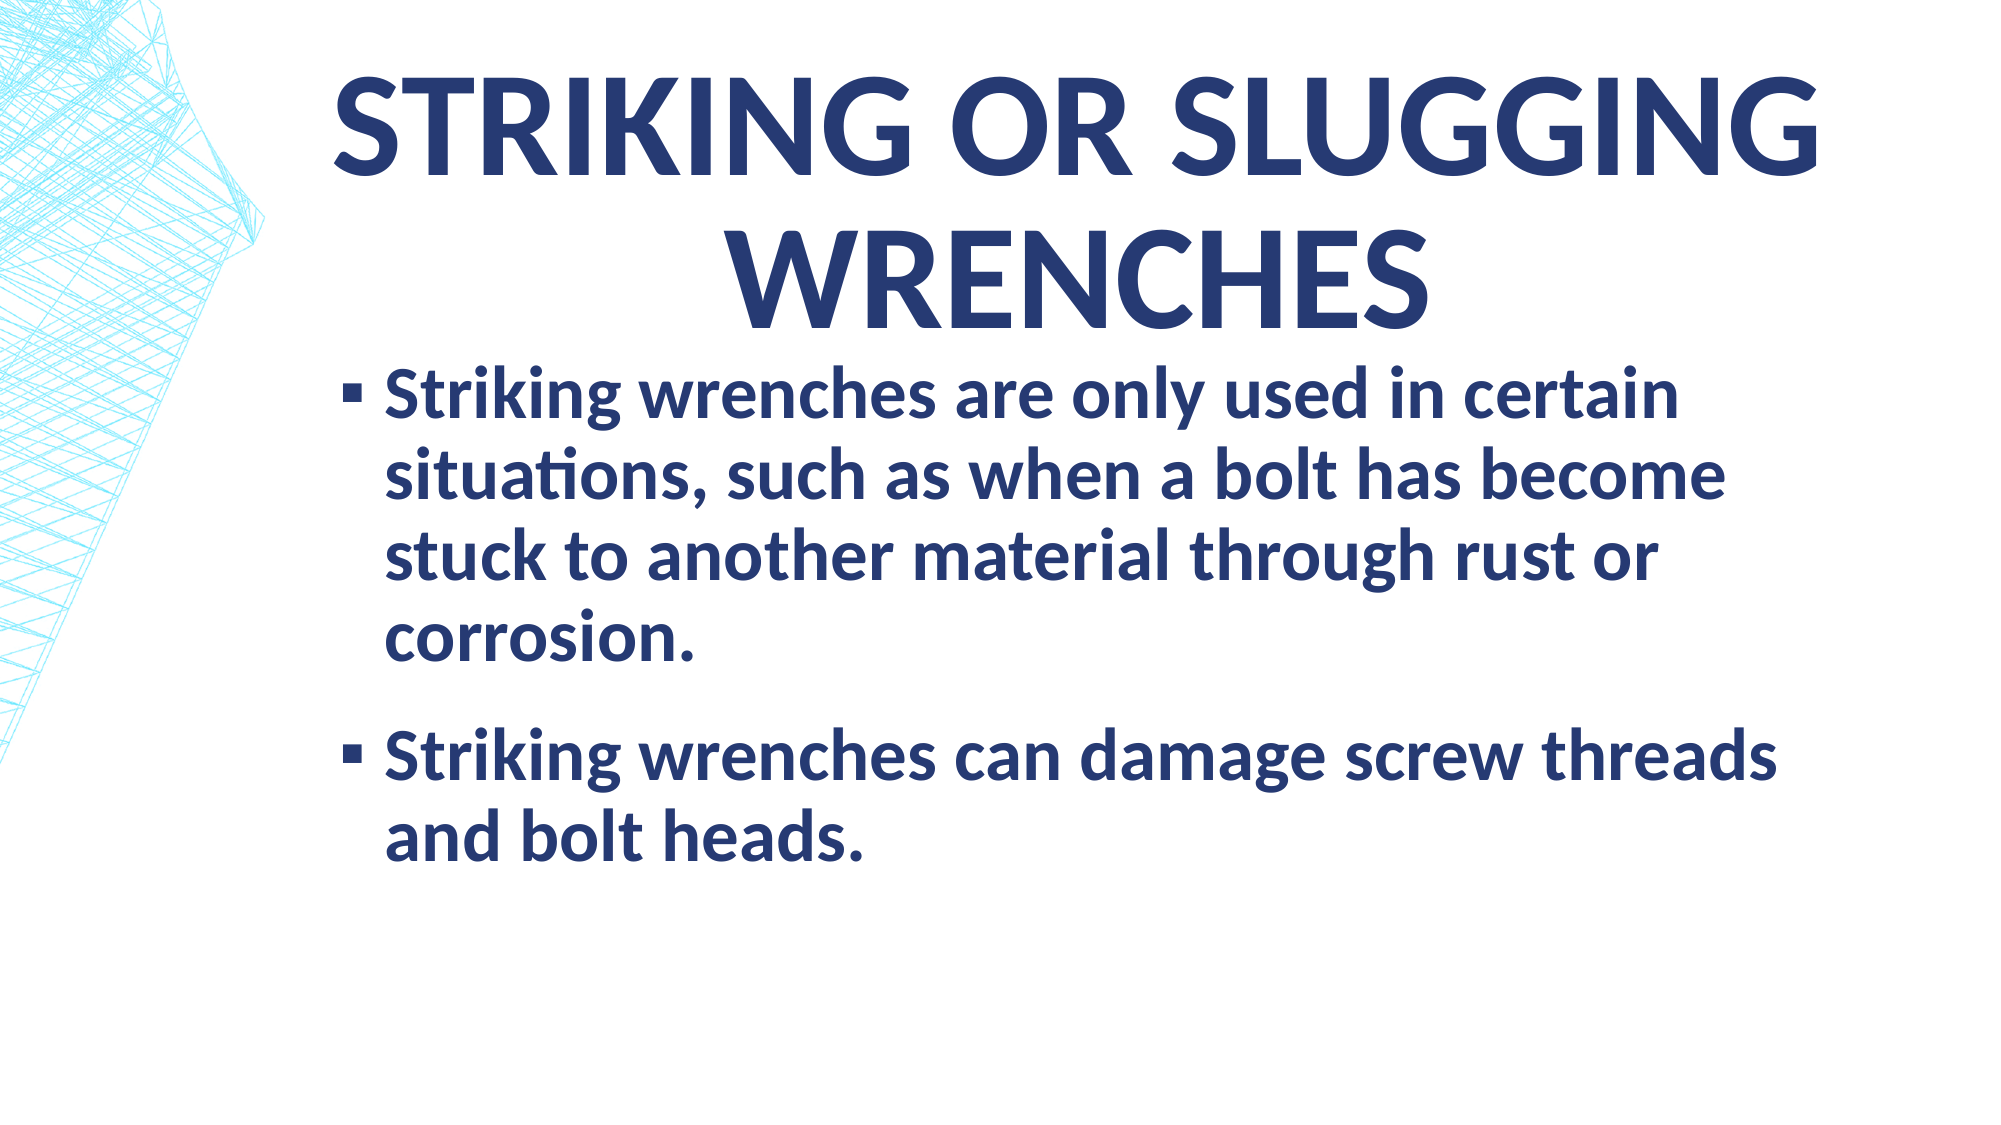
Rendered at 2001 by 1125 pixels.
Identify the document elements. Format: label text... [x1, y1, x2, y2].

title Striking or slugging wrenches [309, 172, 1847, 367]
list Striking wrenches are only used in certain situations, such as when a bolt has become stuck to another material through rust or corrosion. Striking wrenches can damage screw threads and bolt heads. [324, 346, 1847, 1082]
picture [0, 0, 2001, 1125]
